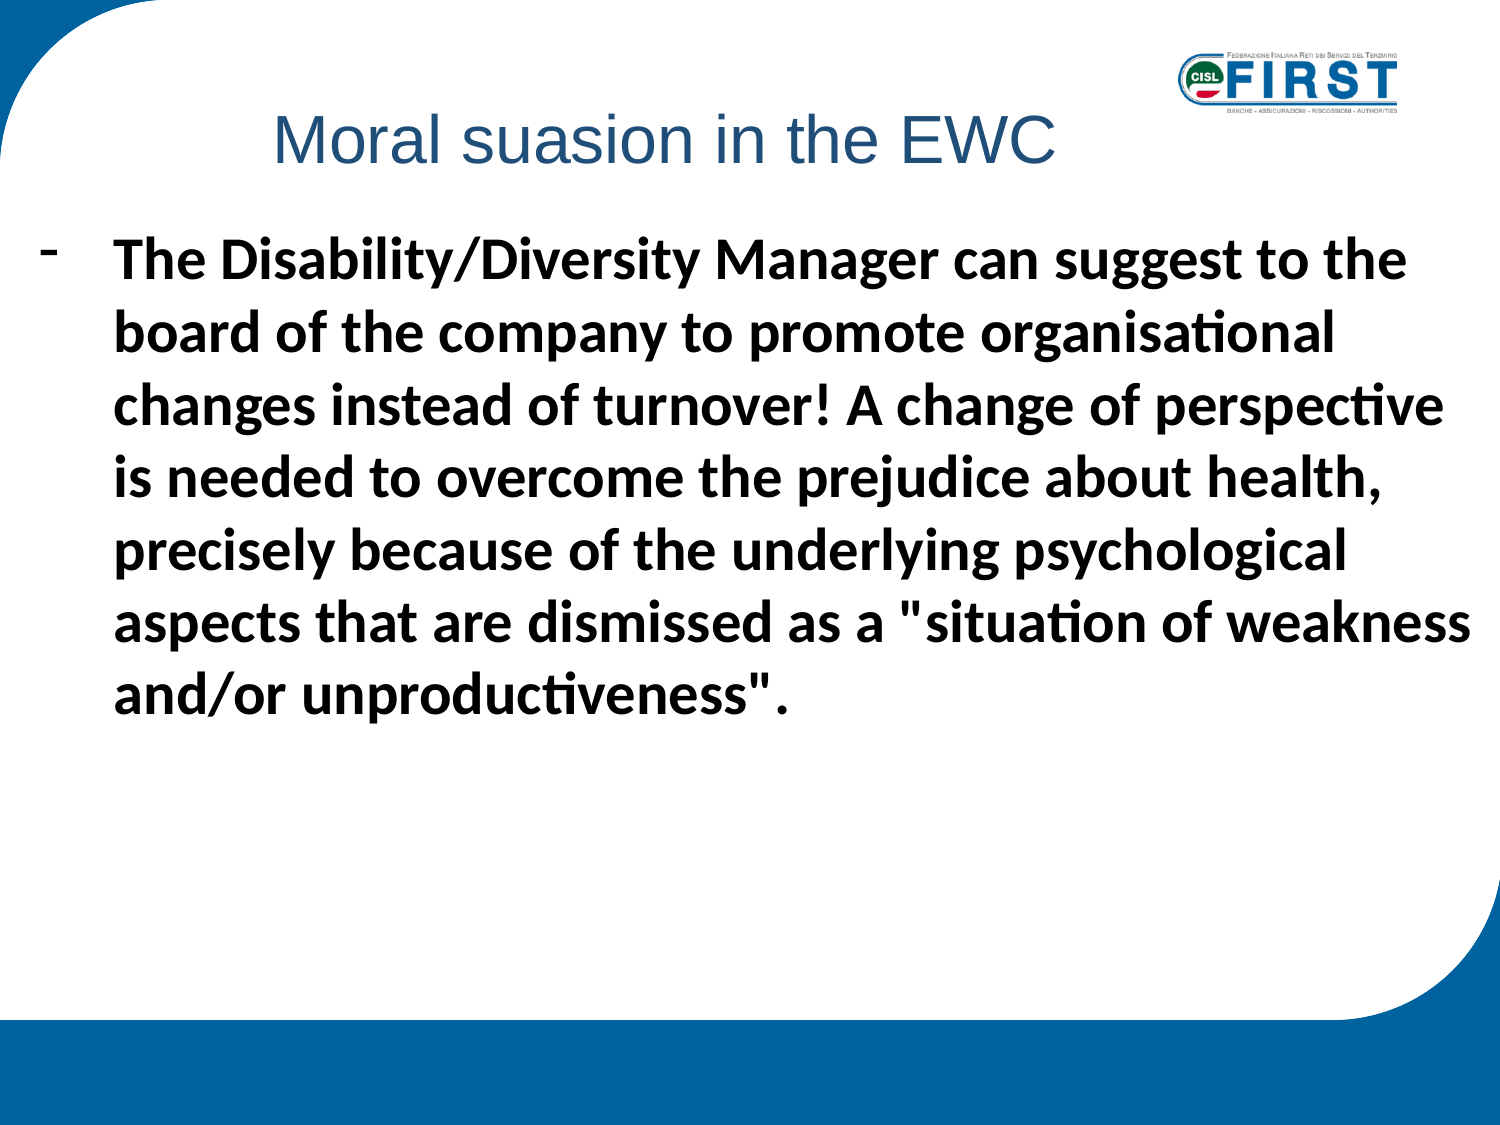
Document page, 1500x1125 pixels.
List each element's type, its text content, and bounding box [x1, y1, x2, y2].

text_box The Disability/Diversity Manager can suggest to the board of the company to promote organisational changes instead of turnover! A change of perspective is needed to overcome the prejudice about health, precisely because of the underlying psychological aspects that are dismissed as a "situation of weakness and/or unproductiveness". [38, 219, 1496, 1054]
picture [1178, 52, 1397, 113]
text_box Moral suasion in the EWC [0, 81, 1370, 192]
